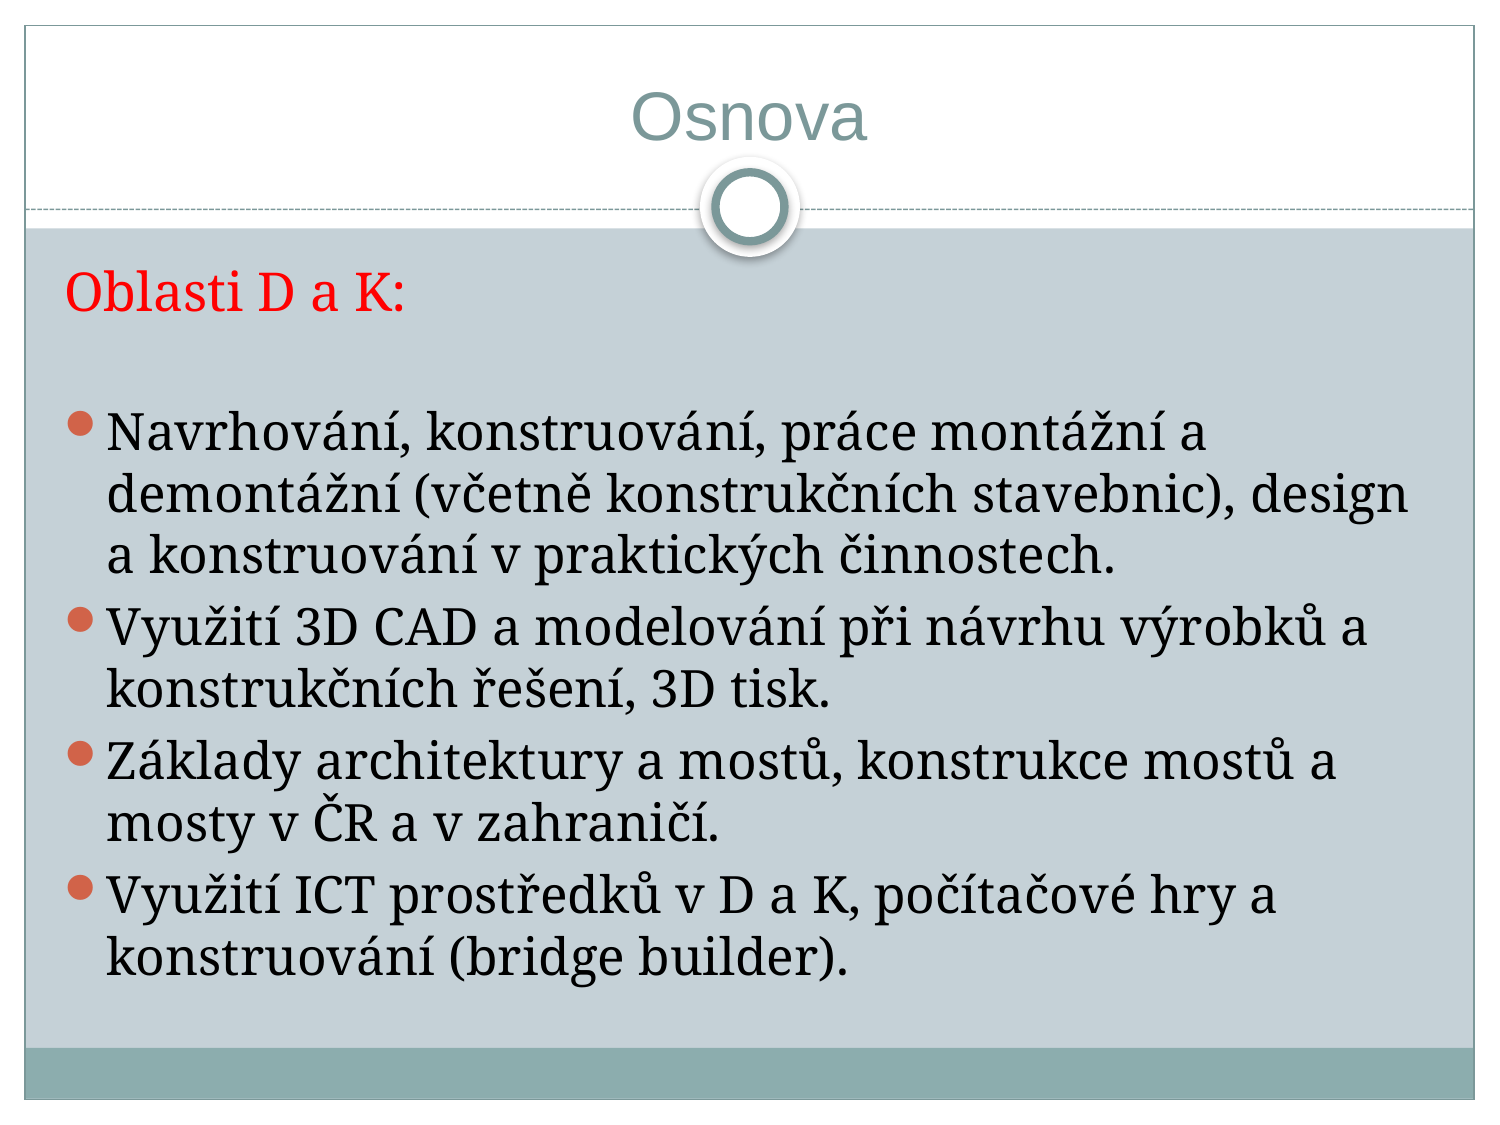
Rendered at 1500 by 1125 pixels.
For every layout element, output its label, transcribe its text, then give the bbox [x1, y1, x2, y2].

list Oblasti D a K: Navrhování, konstruování, práce montážní a demontážní (včetně konstrukčních stavebnic), design a konstruování v praktických činnostech. Využití 3D CAD a modelování při návrhu výrobků a konstrukčních řešení, 3D tisk. Základy architektury a mostů, konstrukce mostů a mosty v ČR a v zahraničí. Využití ICT prostředků v D a K, počítačové hry a konstruování (bridge builder). [49, 250, 1445, 1001]
title Osnova [49, 37, 1450, 162]
